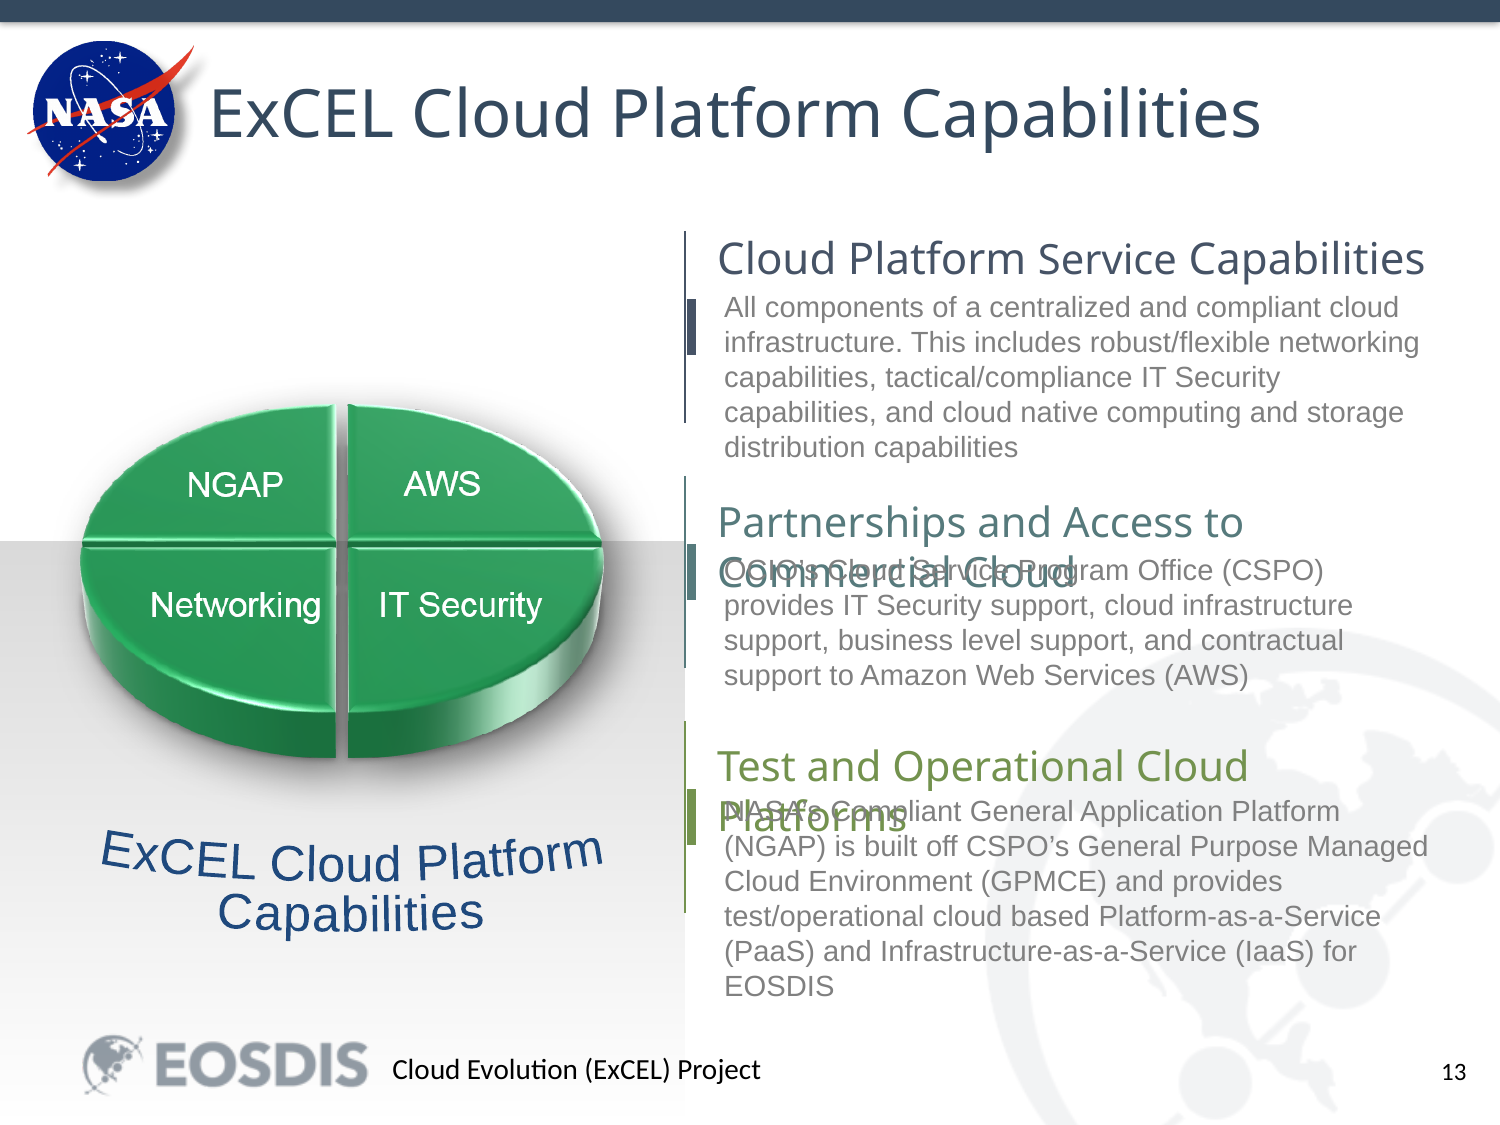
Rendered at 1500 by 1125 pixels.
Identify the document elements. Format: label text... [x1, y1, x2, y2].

text_box [0, 540, 687, 1125]
picture [27, 41, 194, 182]
title ExCEL Cloud Platform Capabilities [195, 41, 1455, 181]
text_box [684, 223, 1466, 1013]
text_box Cloud Evolution (ExCEL) Project [382, 1040, 878, 1095]
picture [74, 1023, 378, 1109]
text_box 13 [1131, 1040, 1482, 1101]
picture [45, 398, 638, 769]
